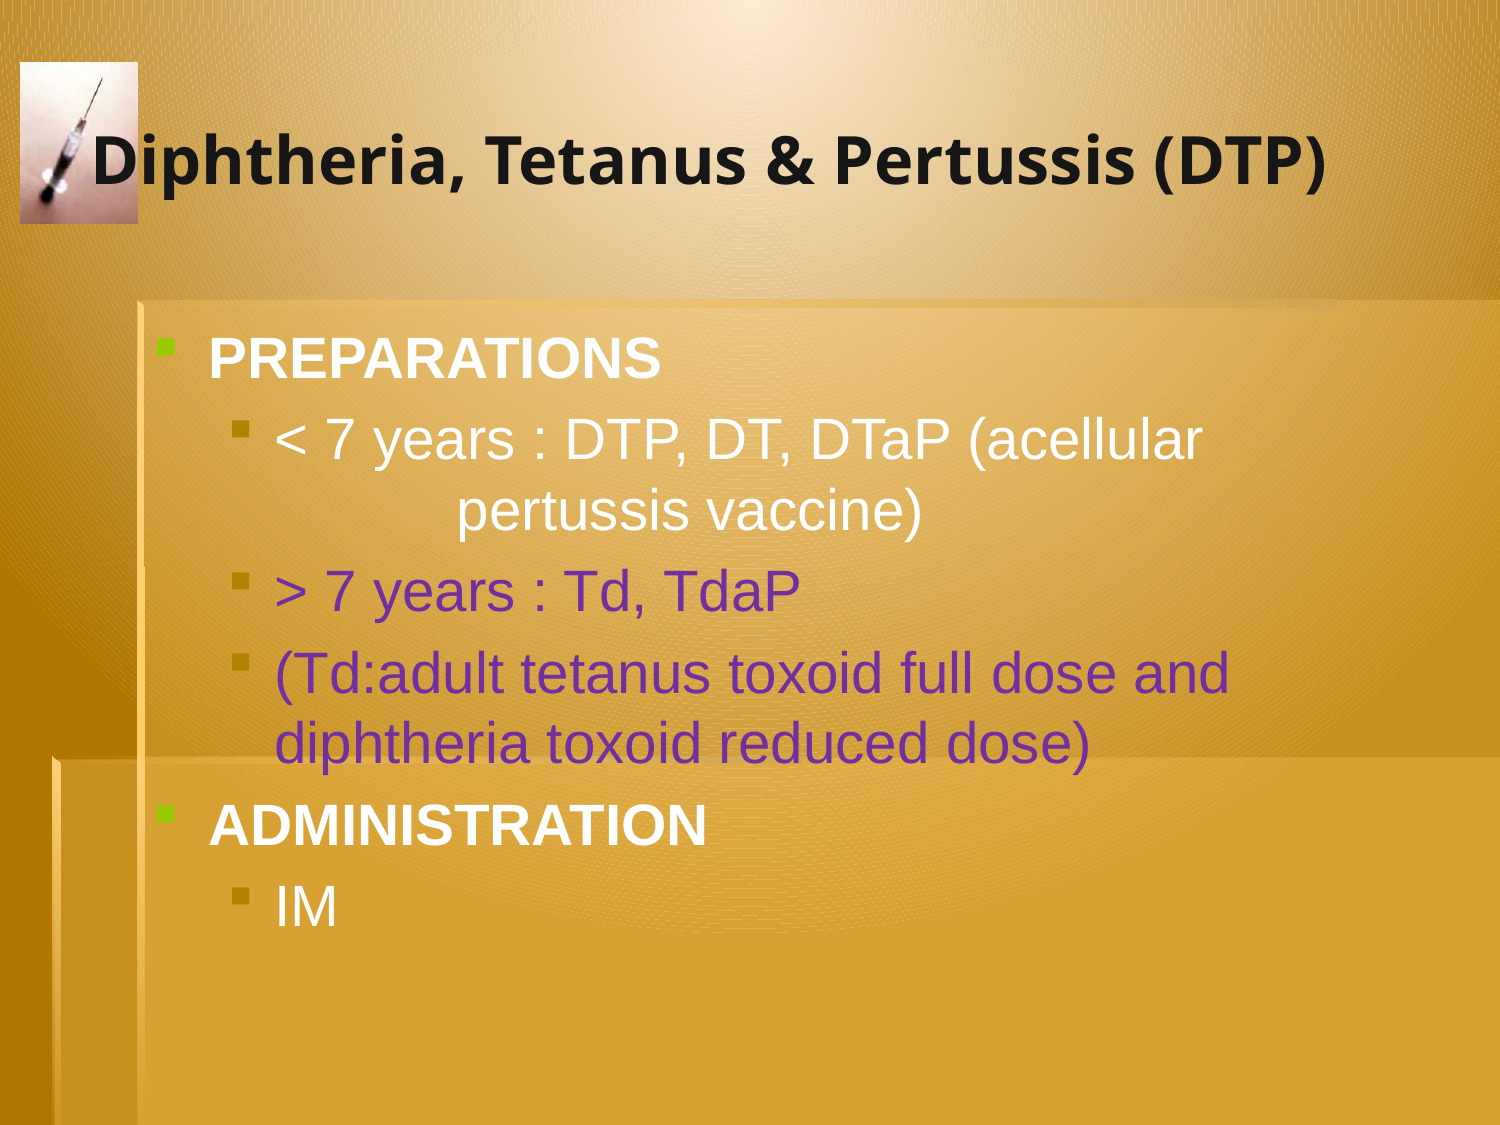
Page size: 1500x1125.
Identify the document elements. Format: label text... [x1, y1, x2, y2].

title Diphtheria, Tetanus & Pertussis (DTP) [74, 39, 1451, 276]
list PREPARATIONS < 7 years : DTP, DT, DTaP (acellular pertussis vaccine) > 7 years : Td, TdaP (Td:adult tetanus toxoid full dose and diphtheria toxoid reduced dose) ADMINISTRATION IM [137, 312, 1452, 1001]
picture [20, 62, 74, 224]
